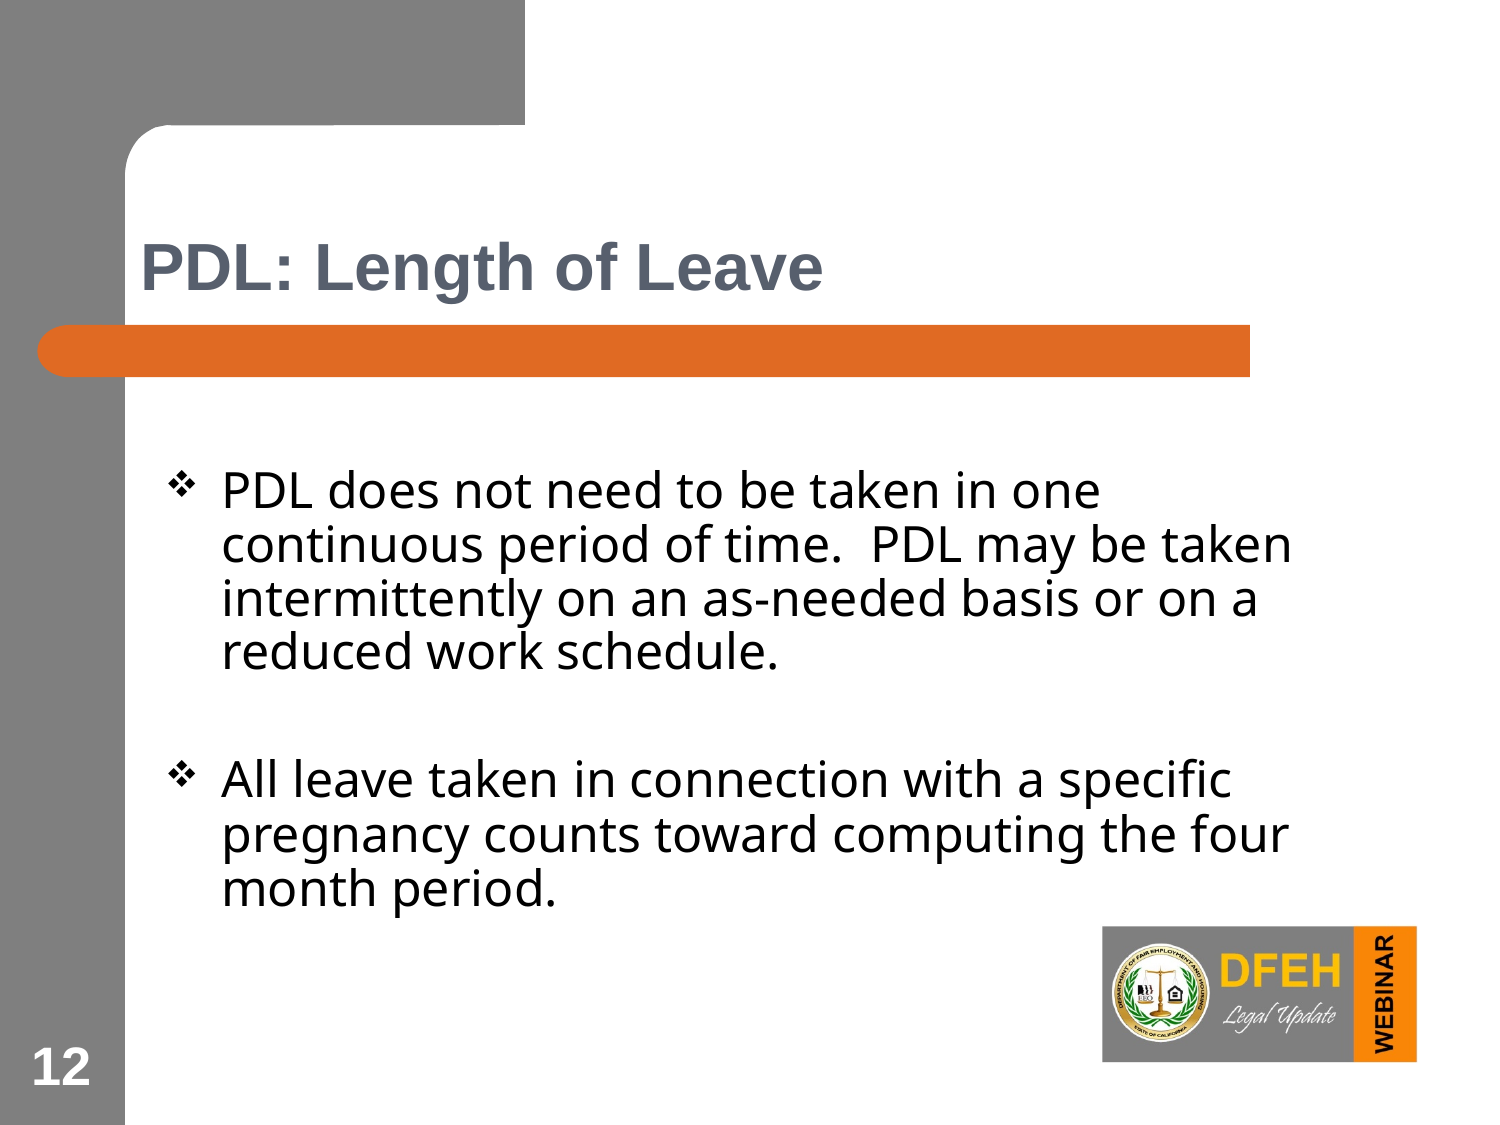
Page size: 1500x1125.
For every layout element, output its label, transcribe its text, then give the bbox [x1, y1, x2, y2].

list PDL does not need to be taken in one continuous period of time. PDL may be taken intermittently on an as-needed basis or on a reduced work schedule. All leave taken in connection with a specific pregnancy counts toward computing the four month period. [150, 387, 1363, 999]
title PDL: Length of Leave [125, 125, 1425, 313]
picture [1099, 924, 1418, 1063]
slide_number 12 [13, 1023, 111, 1105]
